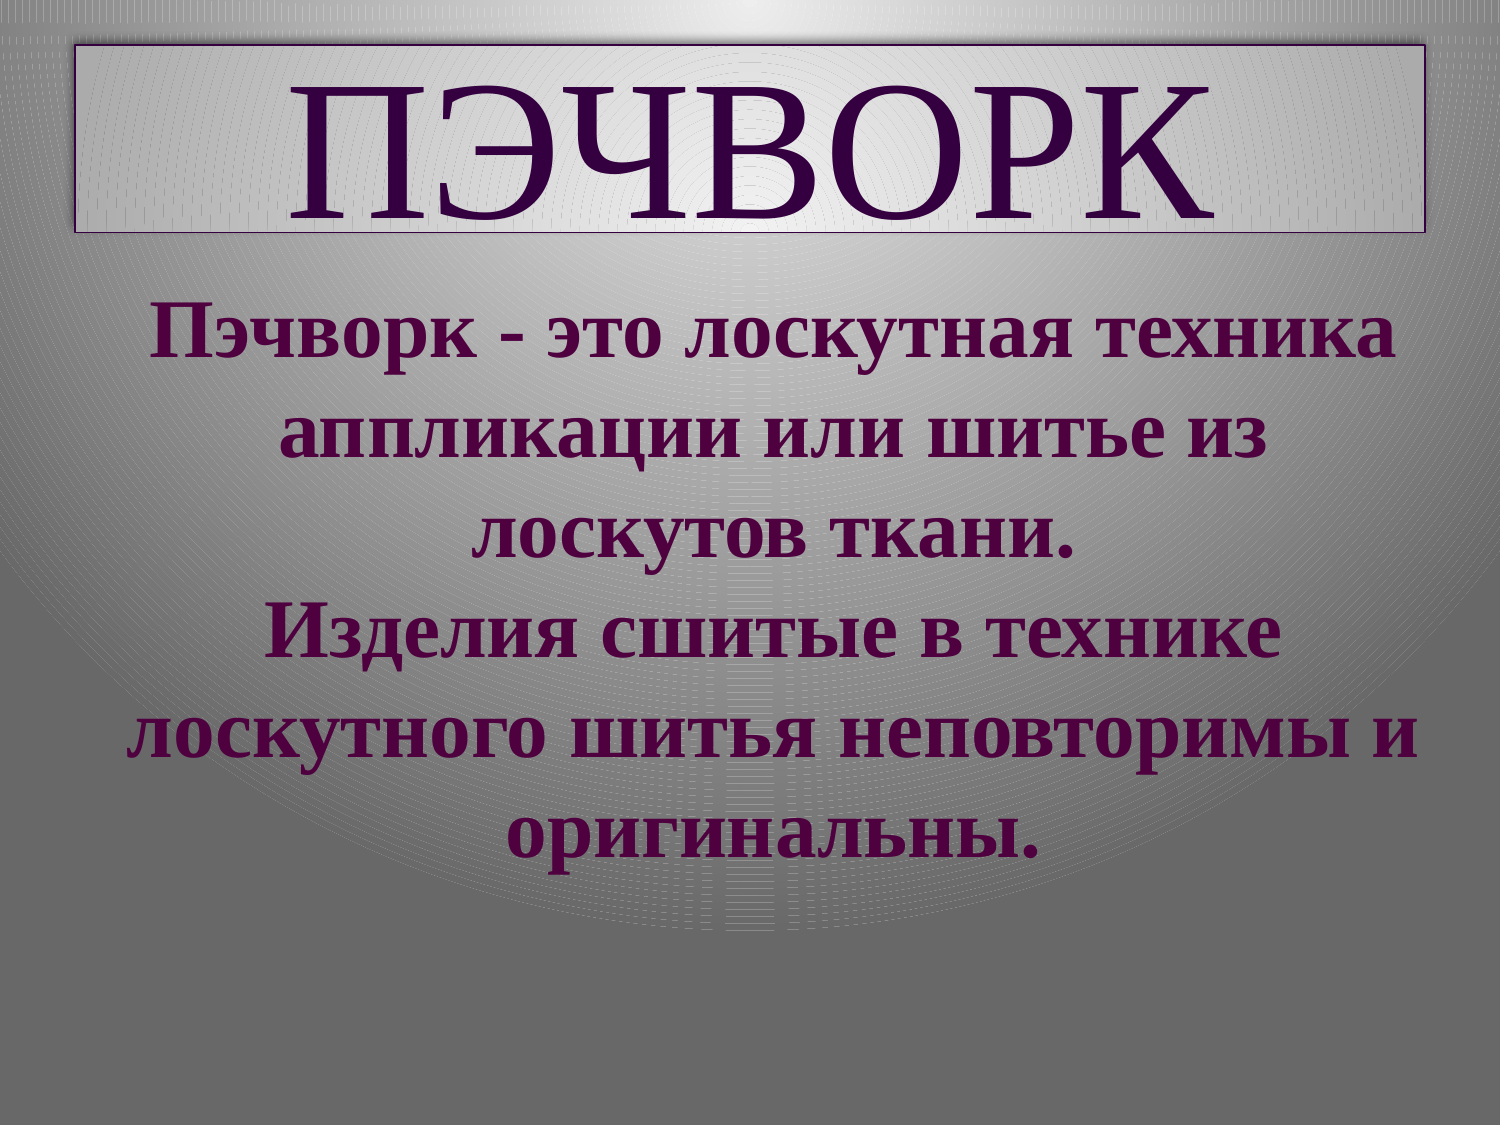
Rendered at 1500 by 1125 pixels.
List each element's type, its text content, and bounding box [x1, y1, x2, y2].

title ПЭЧВОРК [74, 44, 1426, 233]
text_box Пэчворк - это лоскутная техника аппликации или шитье из лоскутов ткани. Изделия сшитые в технике лоскутного шитья неповторимы и оригинальны. [100, 267, 1447, 882]
